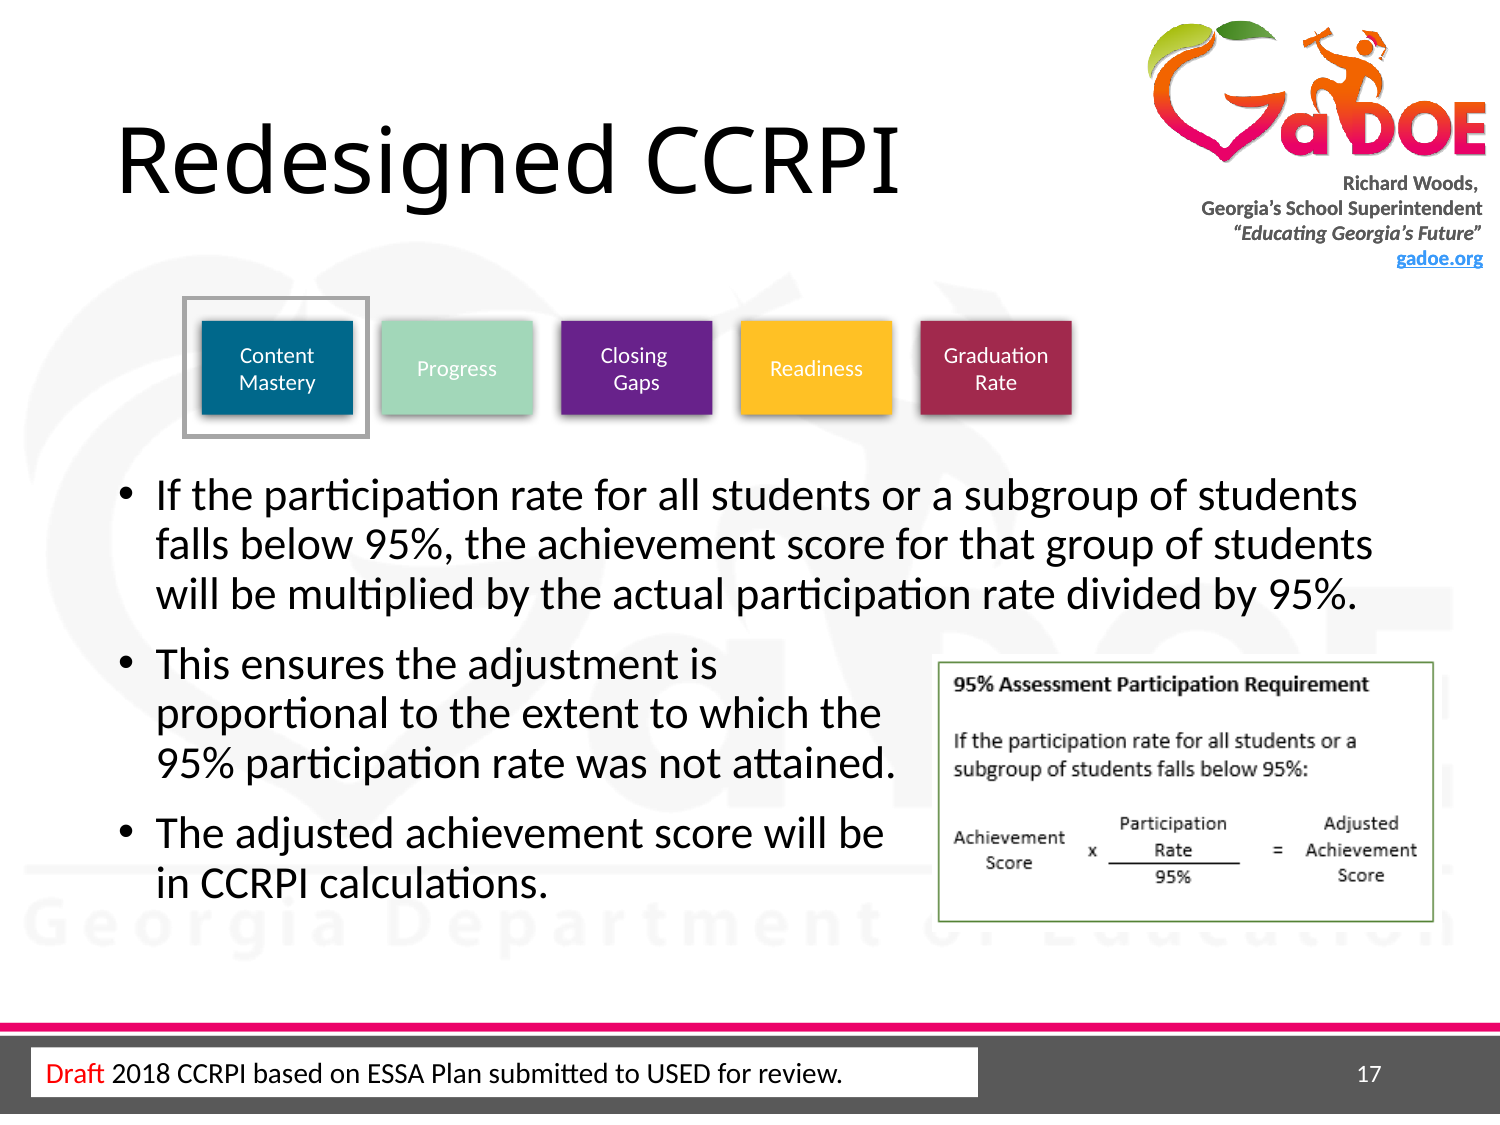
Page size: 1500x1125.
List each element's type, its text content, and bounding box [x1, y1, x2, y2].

list If the participation rate for all students or a subgroup of students falls below 95%, the achievement score for that group of students will be multiplied by the actual participation rate divided by 95%. This ensures the adjustment is proportional to the extent to which the 95% participation rate was not attained. The adjusted achievement score will be utilized in CCRPI calculations. [103, 463, 1397, 1014]
text_box Readiness [741, 320, 893, 415]
text_box Graduation Rate [920, 320, 1072, 415]
picture [19, 235, 1473, 980]
text_box [184, 297, 368, 438]
title Redesigned CCRPI [99, 54, 1136, 273]
text_box Draft 2018 CCRPI based on ESSA Plan submitted to USED for review. [31, 1047, 978, 1098]
slide_number 17 [1059, 1042, 1397, 1103]
text_box Closing Gaps [561, 320, 713, 415]
picture [1135, 8, 1499, 164]
text_box Progress [381, 320, 533, 415]
